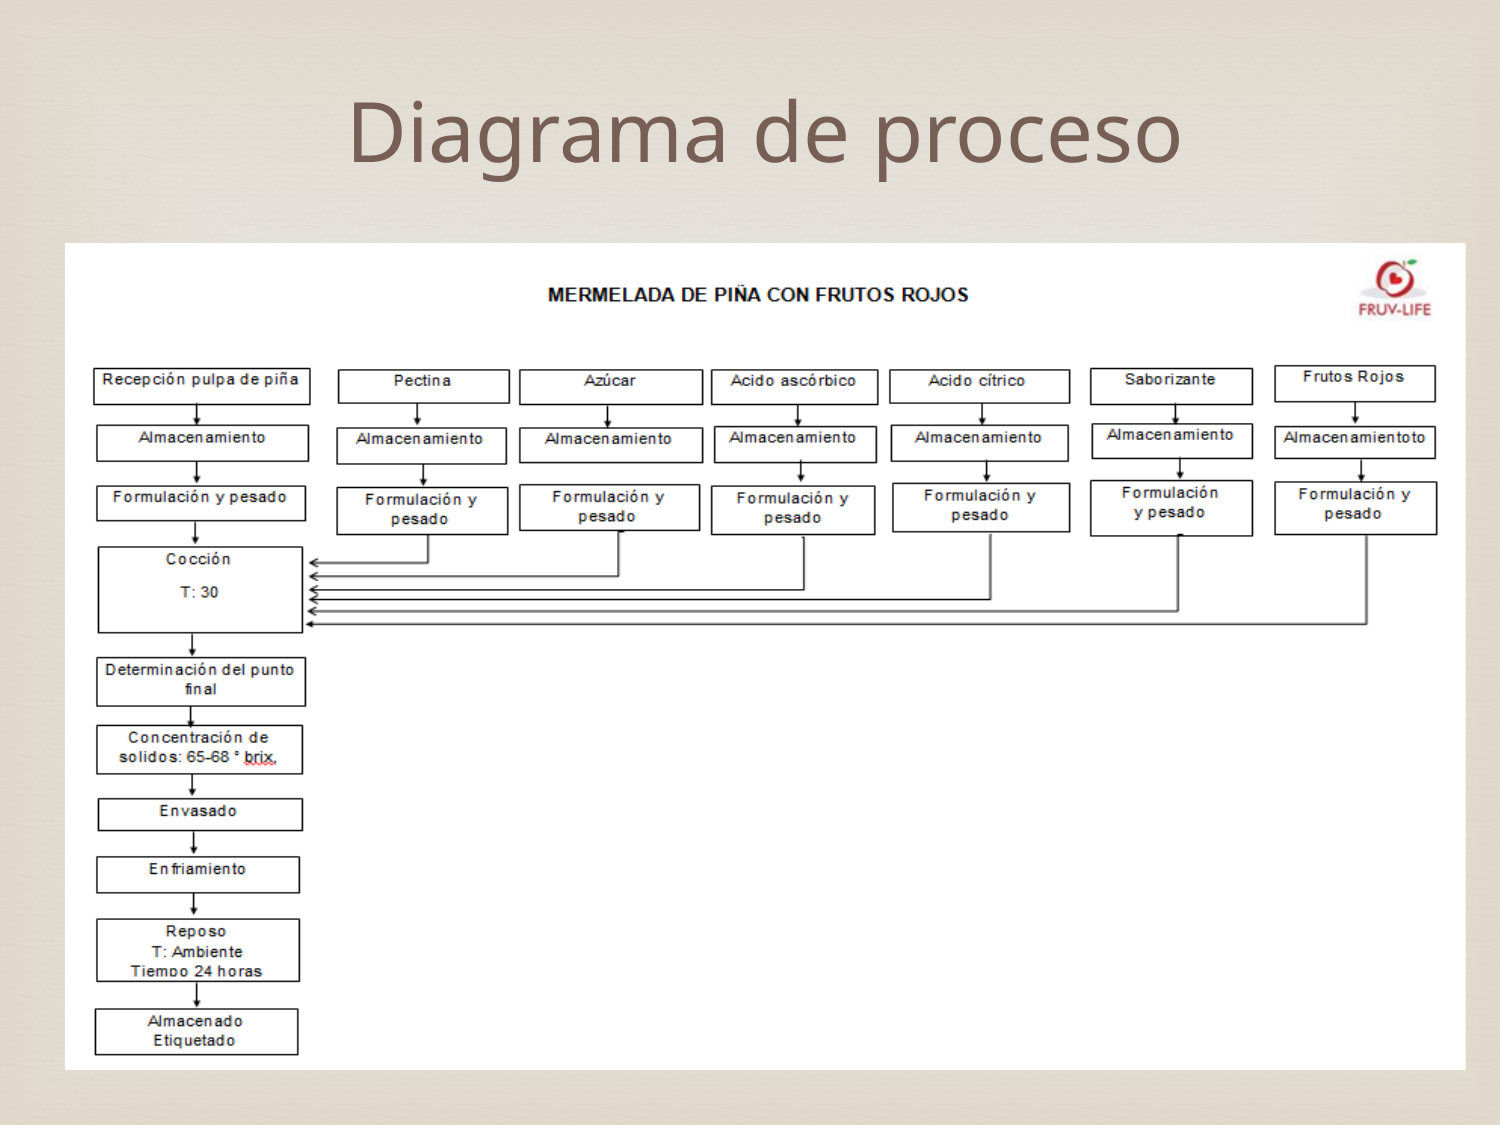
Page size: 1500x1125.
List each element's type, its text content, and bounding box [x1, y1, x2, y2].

title Diagrama de proceso [129, 42, 1402, 216]
picture [64, 243, 1466, 1071]
